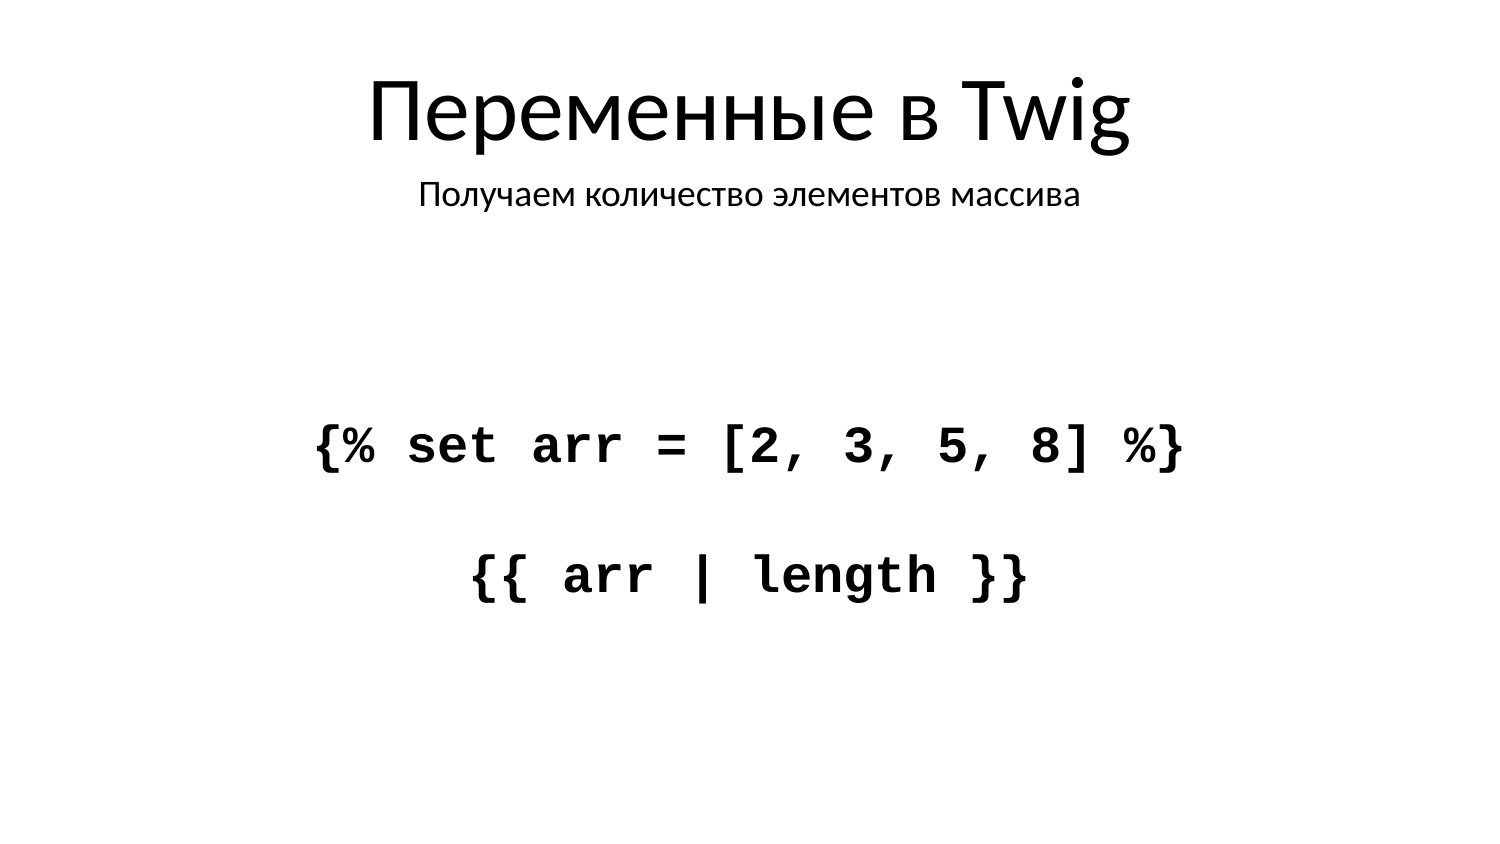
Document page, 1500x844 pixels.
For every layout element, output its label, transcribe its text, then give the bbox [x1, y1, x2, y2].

text_box {% set arr = [2, 3, 5, 8] %} [297, 402, 1203, 480]
text_box {{ arr | length }} [453, 532, 1046, 610]
title Переменные в Twig [75, 33, 1425, 175]
text_box Получаем количество элементов массива [76, 161, 1424, 222]
